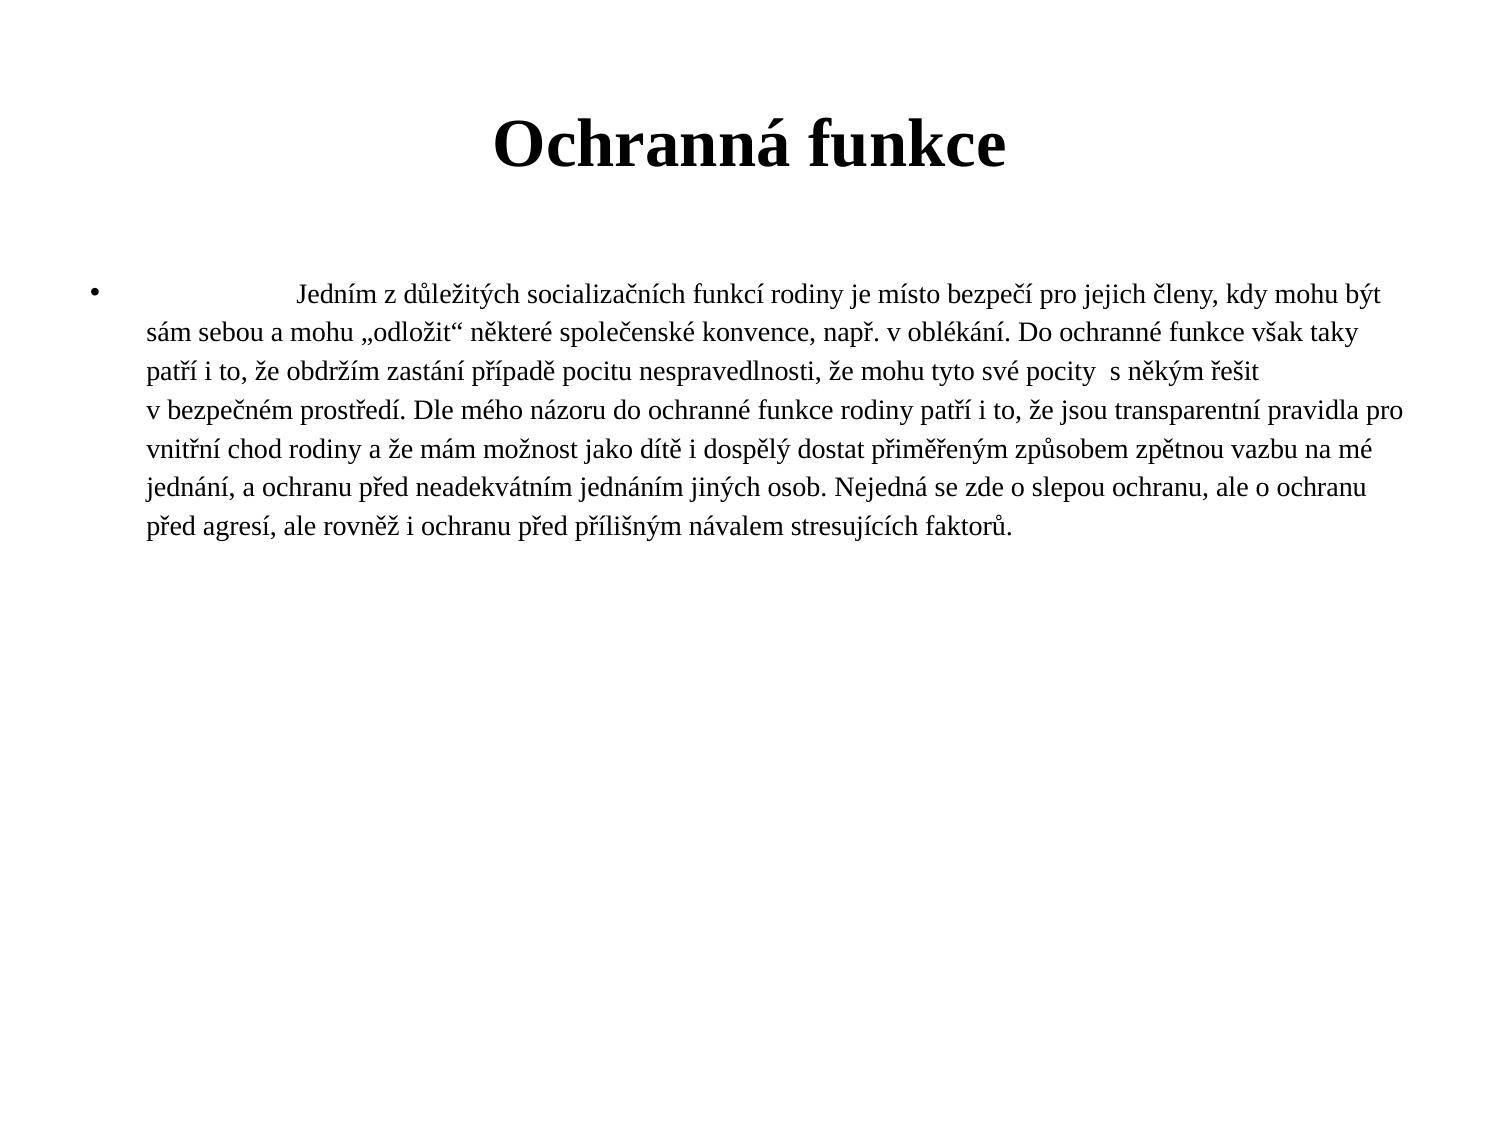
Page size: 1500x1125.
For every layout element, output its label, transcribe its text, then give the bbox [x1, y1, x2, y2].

list Jedním z důležitých socializačních funkcí rodiny je místo bezpečí pro jejich členy, kdy mohu být sám sebou a mohu „odložit“ některé společenské konvence, např. v oblékání. Do ochranné funkce však taky patří i to, že obdržím zastání případě pocitu nespravedlnosti, že mohu tyto své pocity s někým řešit v bezpečném prostředí. Dle mého názoru do ochranné funkce rodiny patří i to, že jsou transparentní pravidla pro vnitřní chod rodiny a že mám možnost jako dítě i dospělý dostat přiměřeným způsobem zpětnou vazbu na mé jednání, a ochranu před neadekvátním jednáním jiných osob. Nejedná se zde o slepou ochranu, ale o ochranu před agresí, ale rovněž i ochranu před přílišným návalem stresujících faktorů. [74, 262, 1426, 1006]
title Ochranná funkce [74, 44, 1426, 233]
